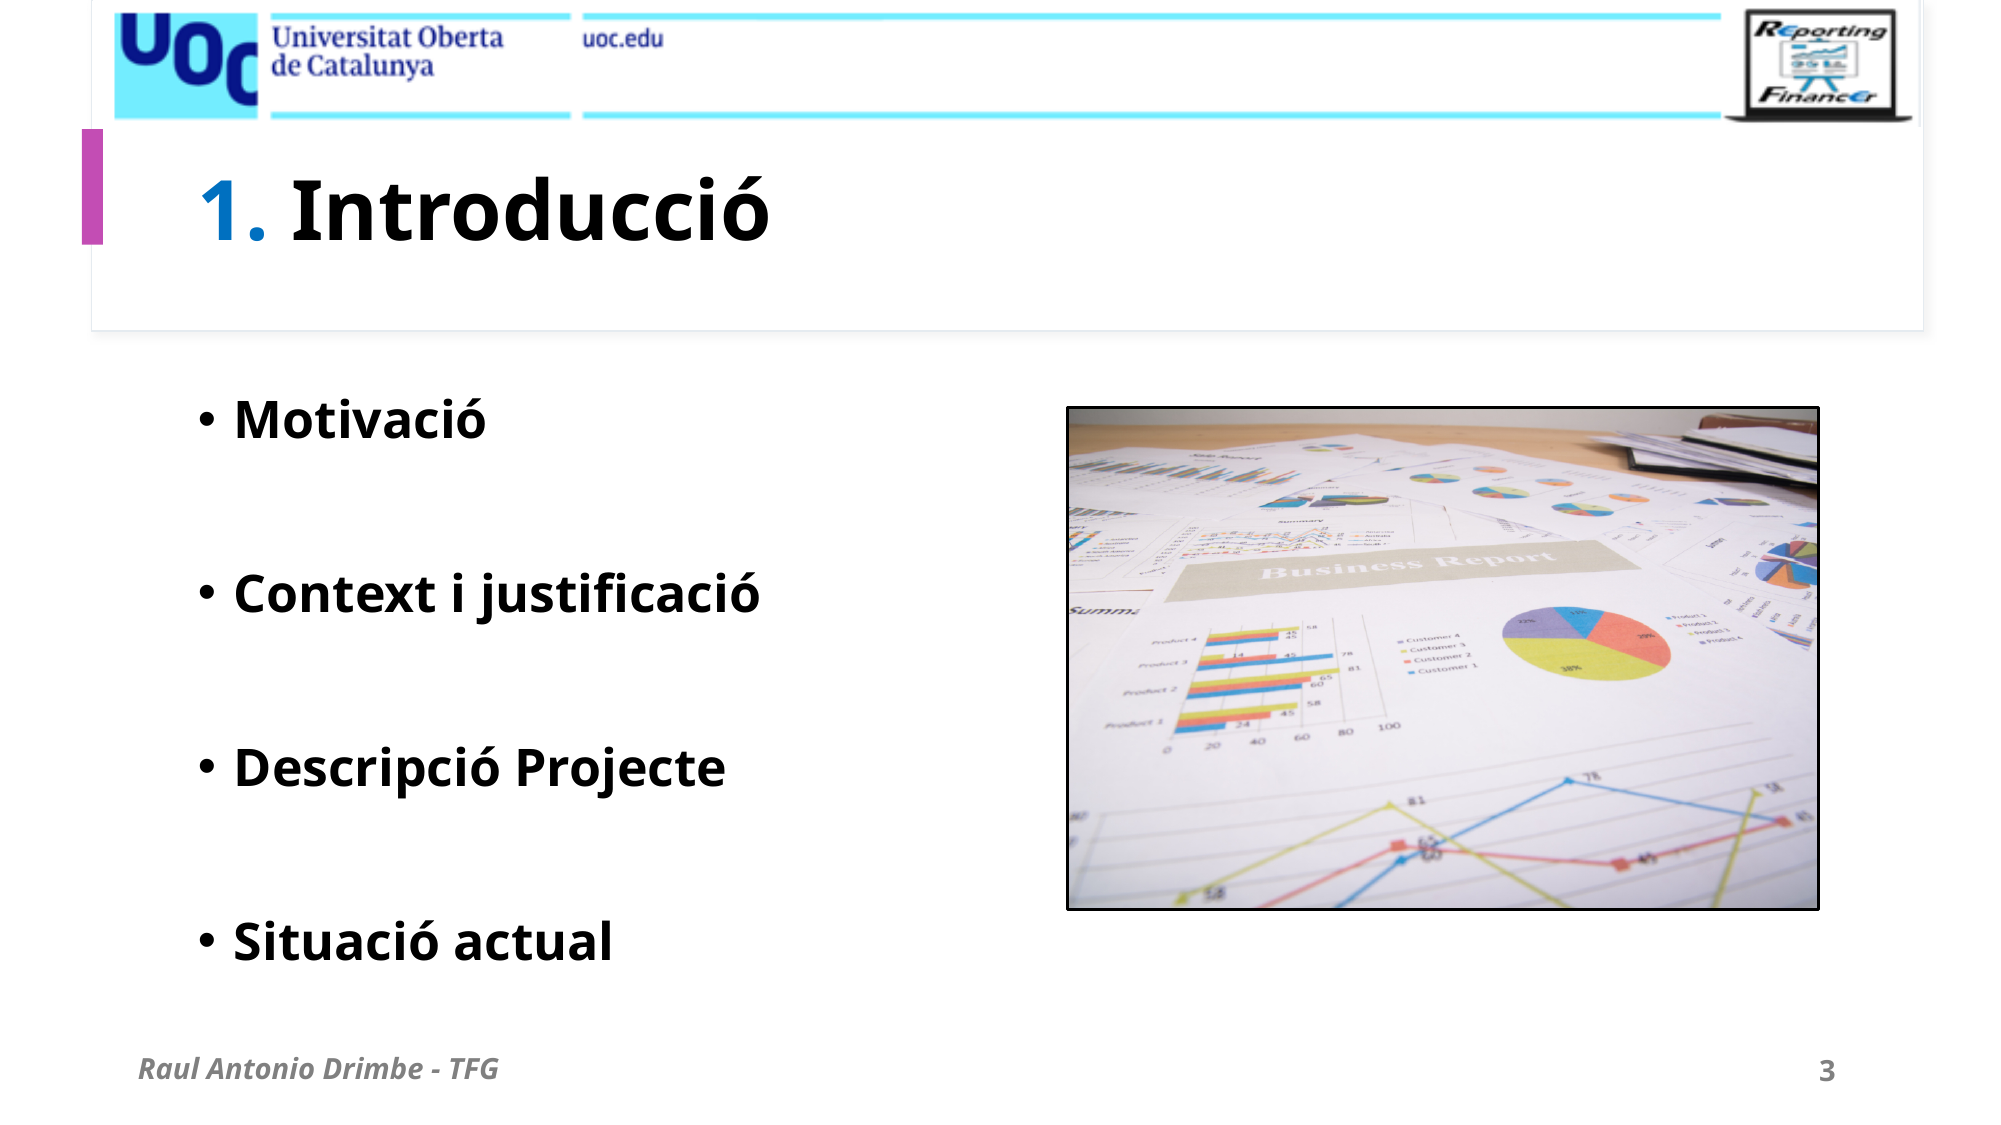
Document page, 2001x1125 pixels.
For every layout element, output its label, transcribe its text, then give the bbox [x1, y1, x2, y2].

title 1. Introducció [183, 127, 1851, 311]
picture [113, 0, 1921, 127]
footer Raul Antonio Drimbe - TFG [0, 1037, 657, 1098]
slide_number 3 [1401, 1042, 1851, 1103]
picture [1068, 409, 1817, 909]
list Motivació Context i justificació Descripció Projecte Situació actual [183, 373, 1851, 980]
